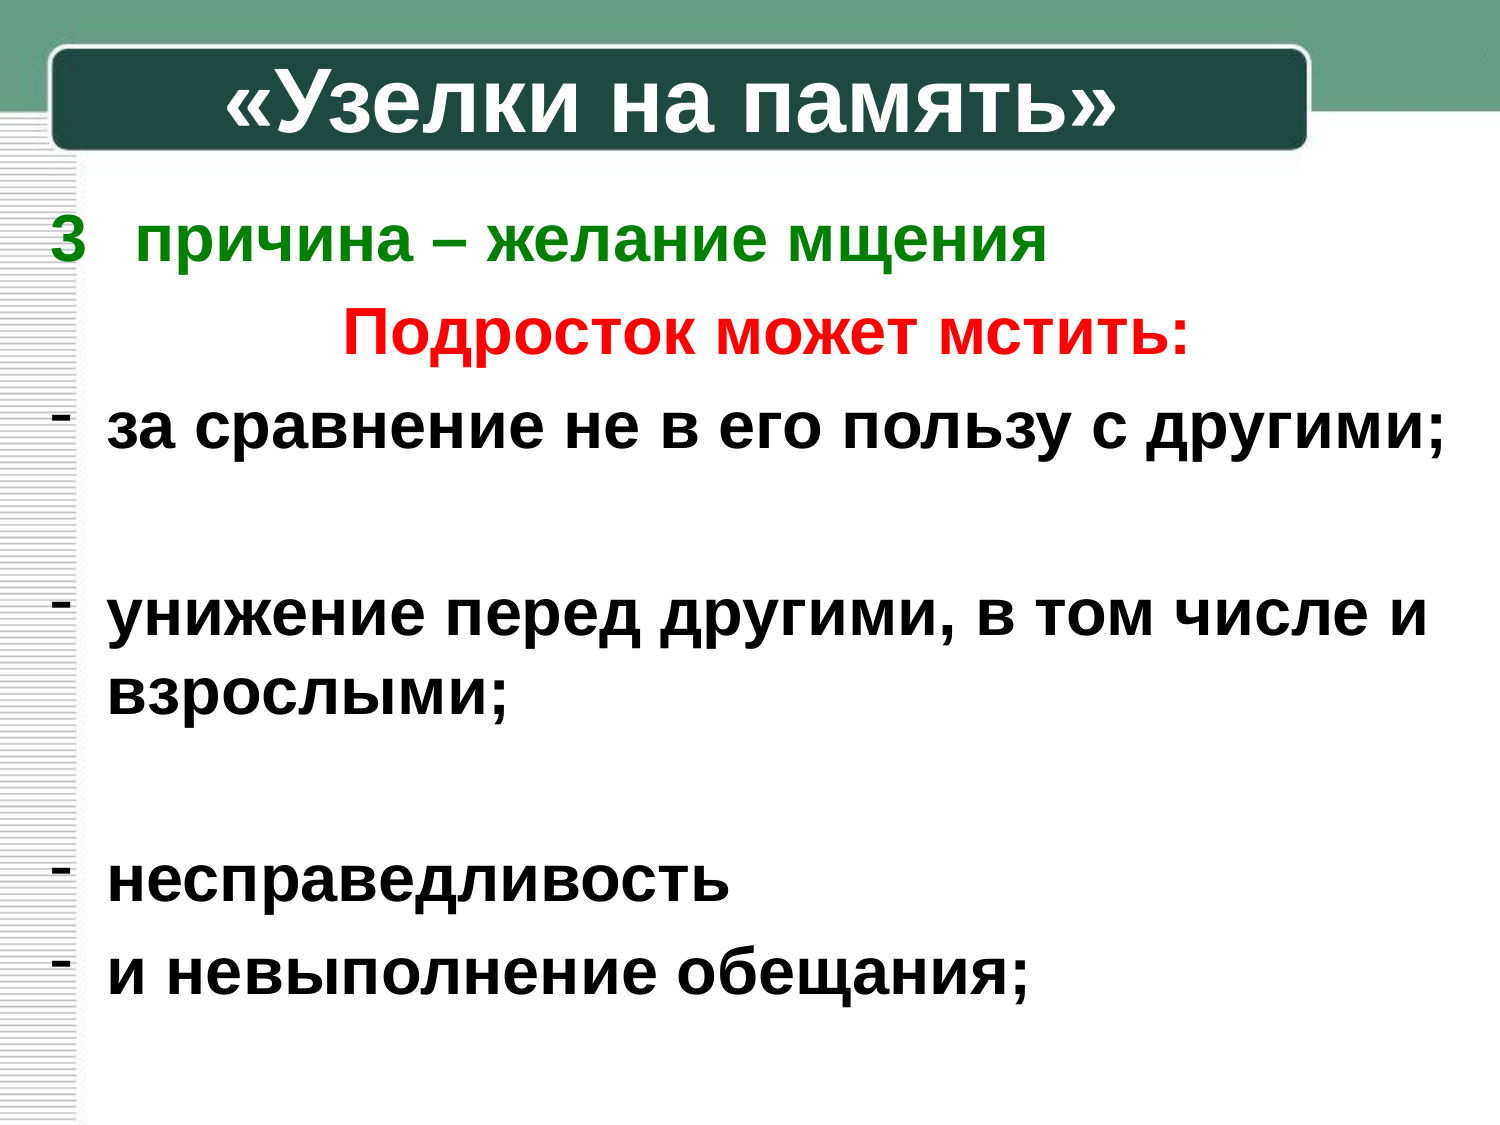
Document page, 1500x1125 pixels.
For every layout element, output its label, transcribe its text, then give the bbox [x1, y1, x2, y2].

picture [0, 0, 1500, 1125]
title «Узелки на память» [74, 54, 1271, 138]
list причина – желание мщения Подросток может мстить: за сравнение не в его пользу с другими; унижение перед другими, в том числе и взрослыми; несправедливость и невыполнение обещания; [34, 187, 1500, 1125]
